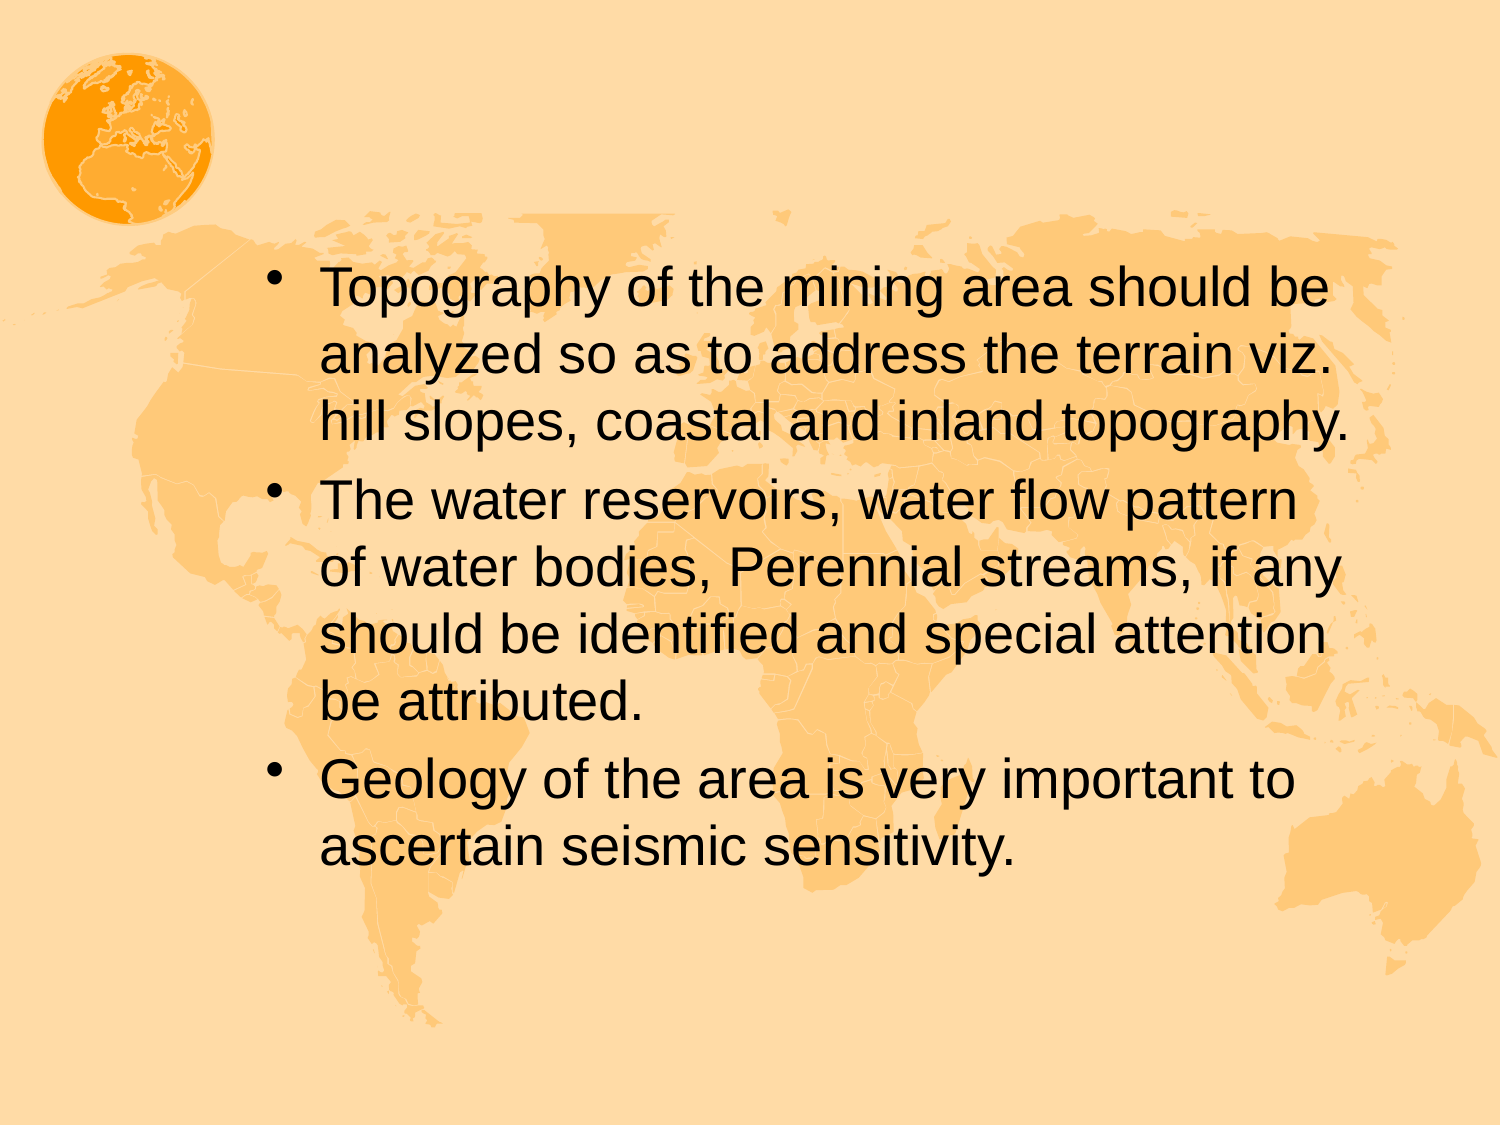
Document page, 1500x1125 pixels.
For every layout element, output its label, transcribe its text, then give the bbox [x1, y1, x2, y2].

list Topography of the mining area should be analyzed so as to address the terrain viz. hill slopes, coastal and inland topography. The water reservoirs, water flow pattern of water bodies, Perennial streams, if any should be identified and special attention be attributed. Geology of the area is very important to ascertain seismic sensitivity. [250, 243, 1372, 959]
